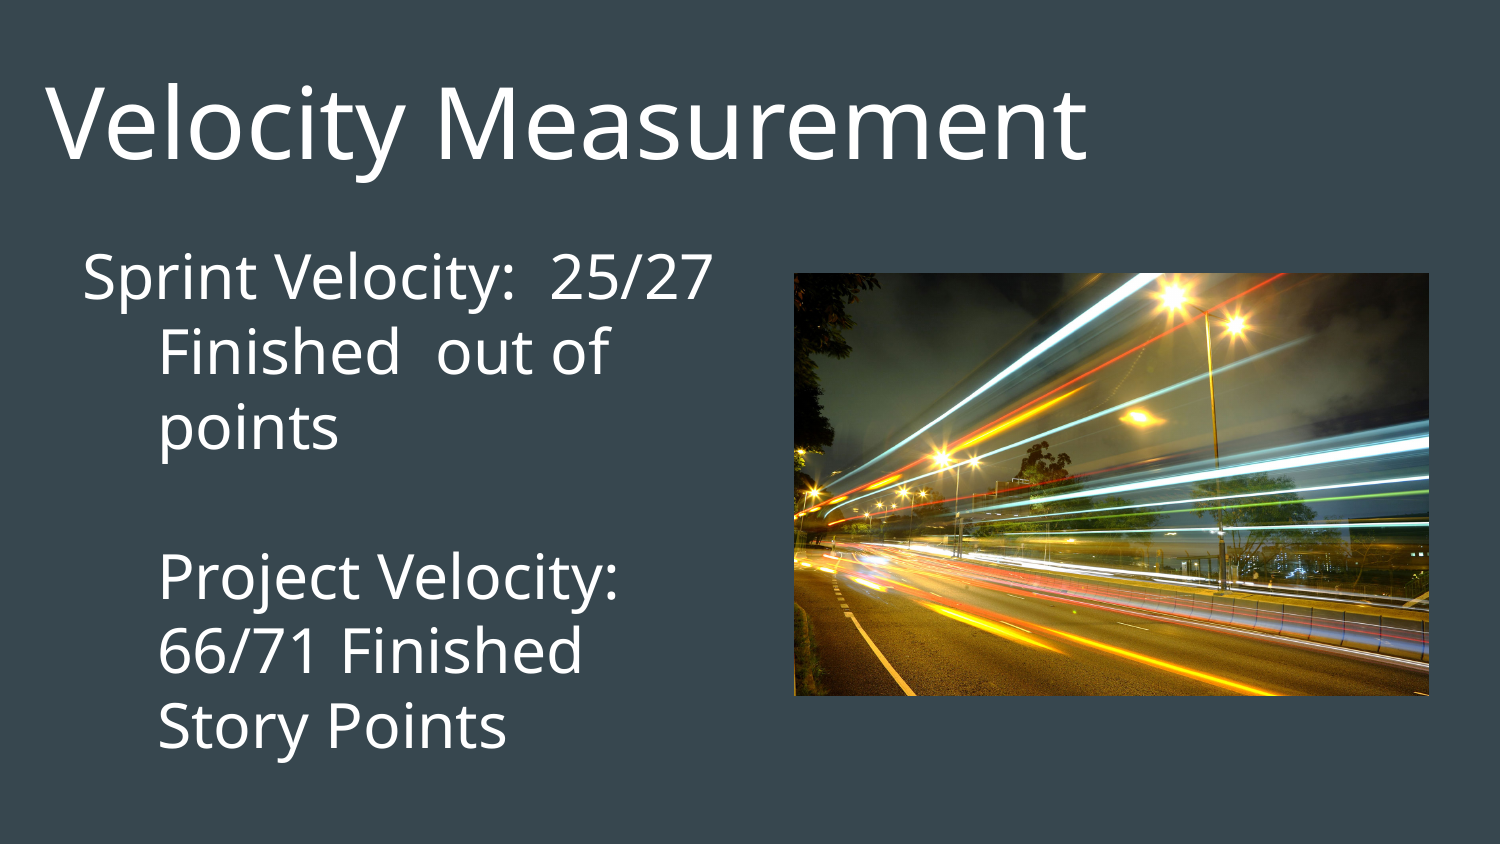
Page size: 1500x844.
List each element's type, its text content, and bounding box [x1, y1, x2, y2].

picture [794, 273, 1429, 696]
title Velocity Measurement [30, 44, 1429, 139]
title Sprint Velocity: 25/27 Finished out of points Project Velocity: 66/71 Finished Story Points [67, 221, 739, 724]
